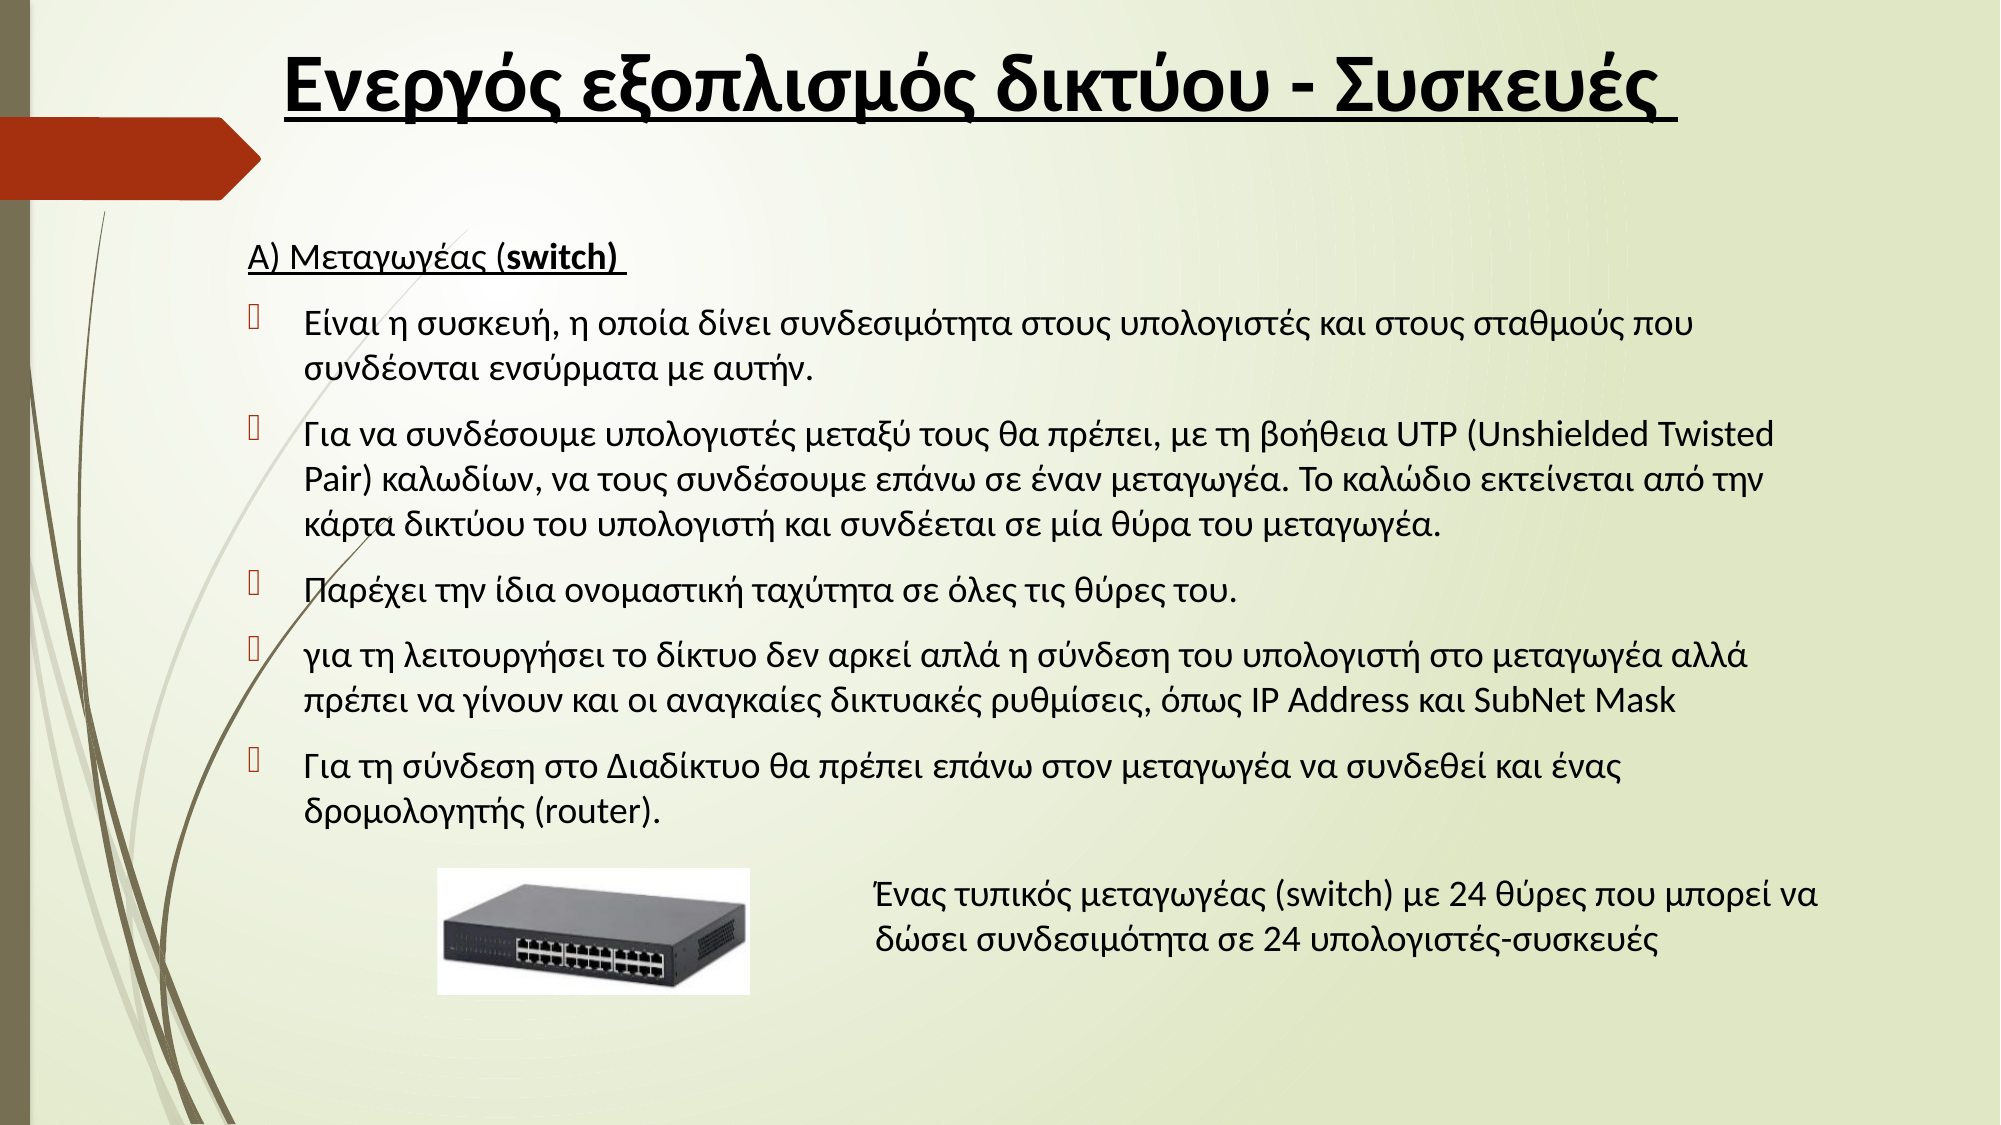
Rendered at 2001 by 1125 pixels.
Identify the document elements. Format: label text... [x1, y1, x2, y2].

picture [437, 867, 751, 995]
text_box Ένας τυπικός μεταγωγέας (switch) με 24 θύρες που μπορεί να δώσει συνδεσιμότητα σε 24 υπολογιστές-συσκευές [860, 862, 1852, 1012]
title Ενεργός εξοπλισμός δικτύου - Συσκευές [269, 20, 1731, 224]
list Α) Μεταγωγέας (switch) Είναι η συσκευή, η οποία δίνει συνδεσιμότητα στους υπολογιστές και στους σταθμούς που συνδέονται ενσύρματα με αυτήν. Για να συνδέσουμε υπολογιστές μεταξύ τους θα πρέπει, με τη βοήθεια UTP (Unshielded Twisted Pair) καλωδίων, να τους συνδέσουμε επάνω σε έναν μεταγωγέα. Το καλώδιο εκτείνεται από την κάρτα δικτύου του υπολογιστή και συνδέεται σε μία θύρα του μεταγωγέα. Παρέχει την ίδια ονομαστική ταχύτητα σε όλες τις θύρες του. για τη λειτουργήσει το δίκτυο δεν αρκεί απλά η σύνδεση του υπολογιστή στο μεταγωγέα αλλά πρέπει να γίνουν και οι αναγκαίες δικτυακές ρυθμίσεις, όπως IP Address και SubNet Mask Για τη σύνδεση στο Διαδίκτυο θα πρέπει επάνω στον μεταγωγέα να συνδεθεί και ένας δρομολογητής (router). [232, 224, 1815, 932]
